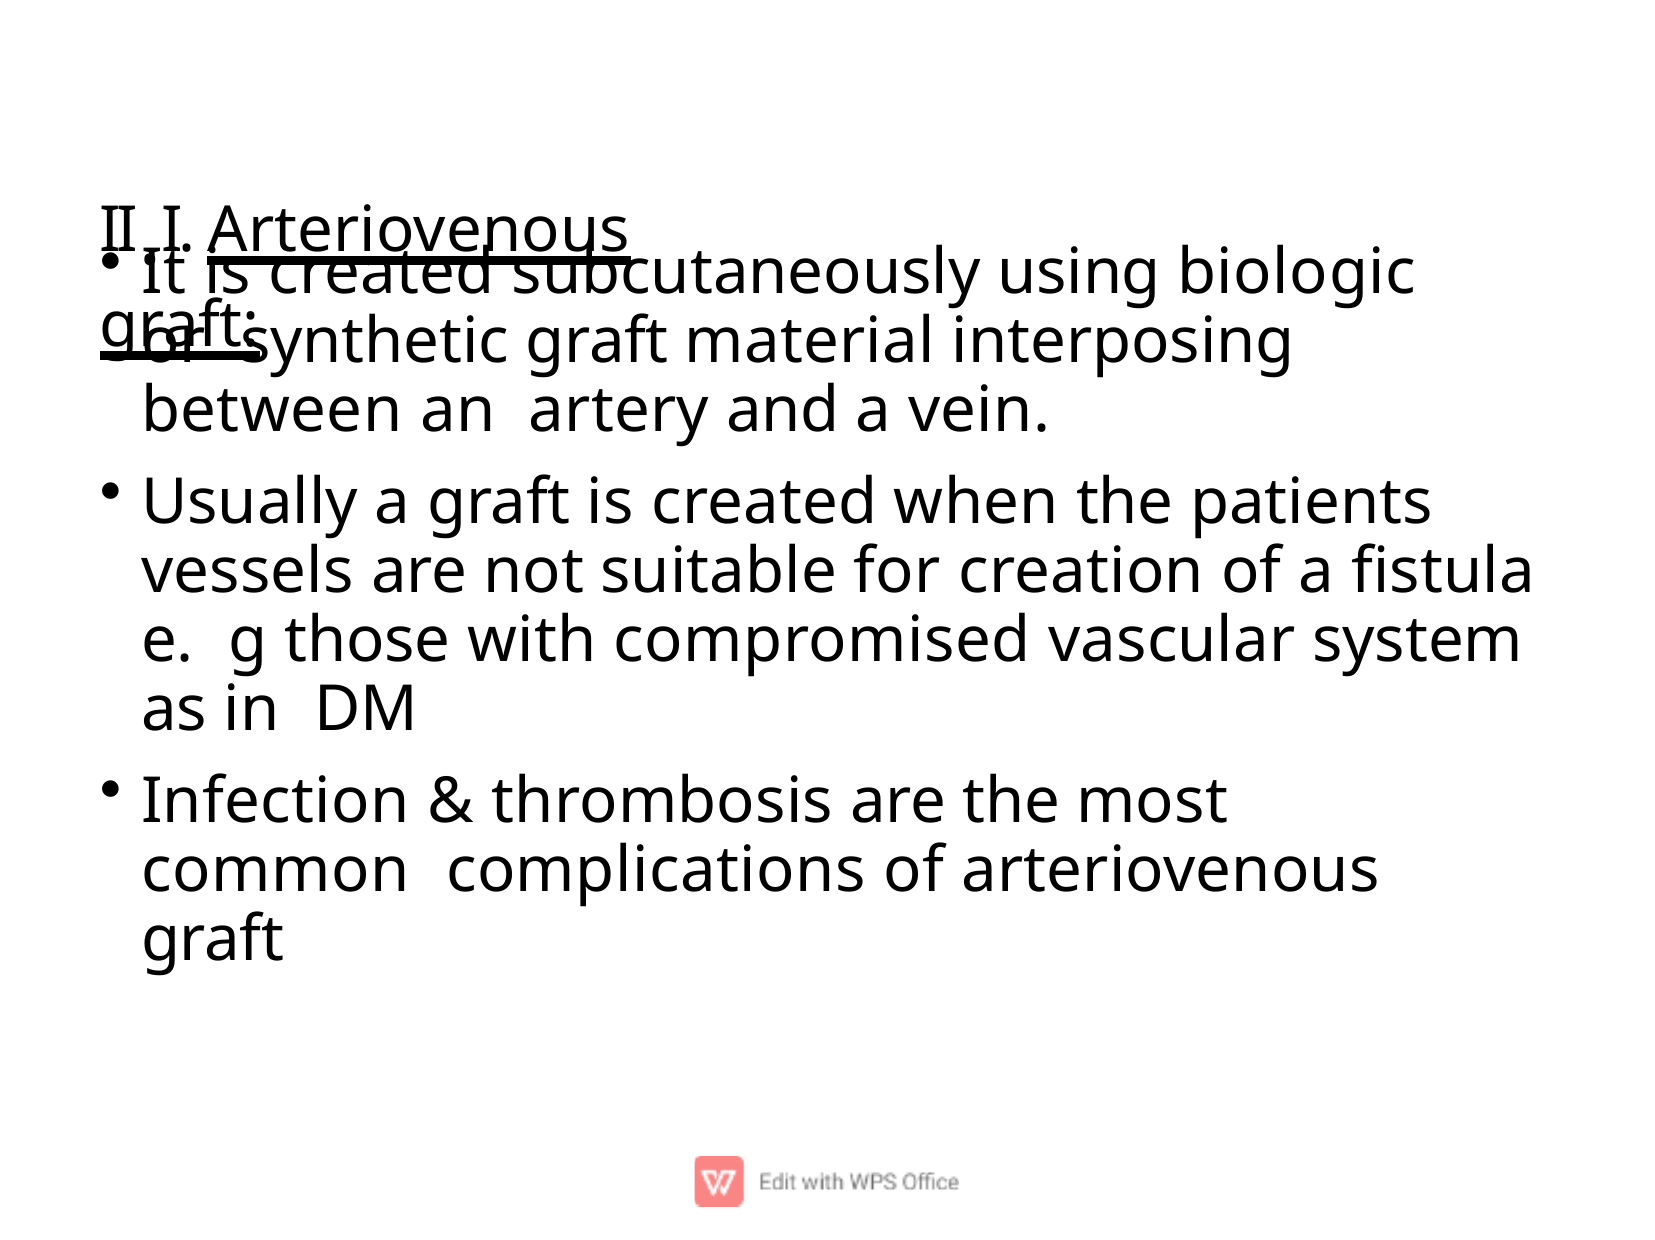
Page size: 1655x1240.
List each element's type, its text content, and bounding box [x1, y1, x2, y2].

text_box It is created subcutaneously using biologic or synthetic graft material interposing between an artery and a vein. Usually a graft is created when the patients vessels are not suitable for creation of a ﬁstula e. g those with compromised vascular system as in DM Infection & thrombosis are the most common complications of arteriovenous graft [97, 226, 1540, 973]
text_box [694, 1156, 960, 1207]
title II.I. Arteriovenous graft: [95, 97, 754, 359]
